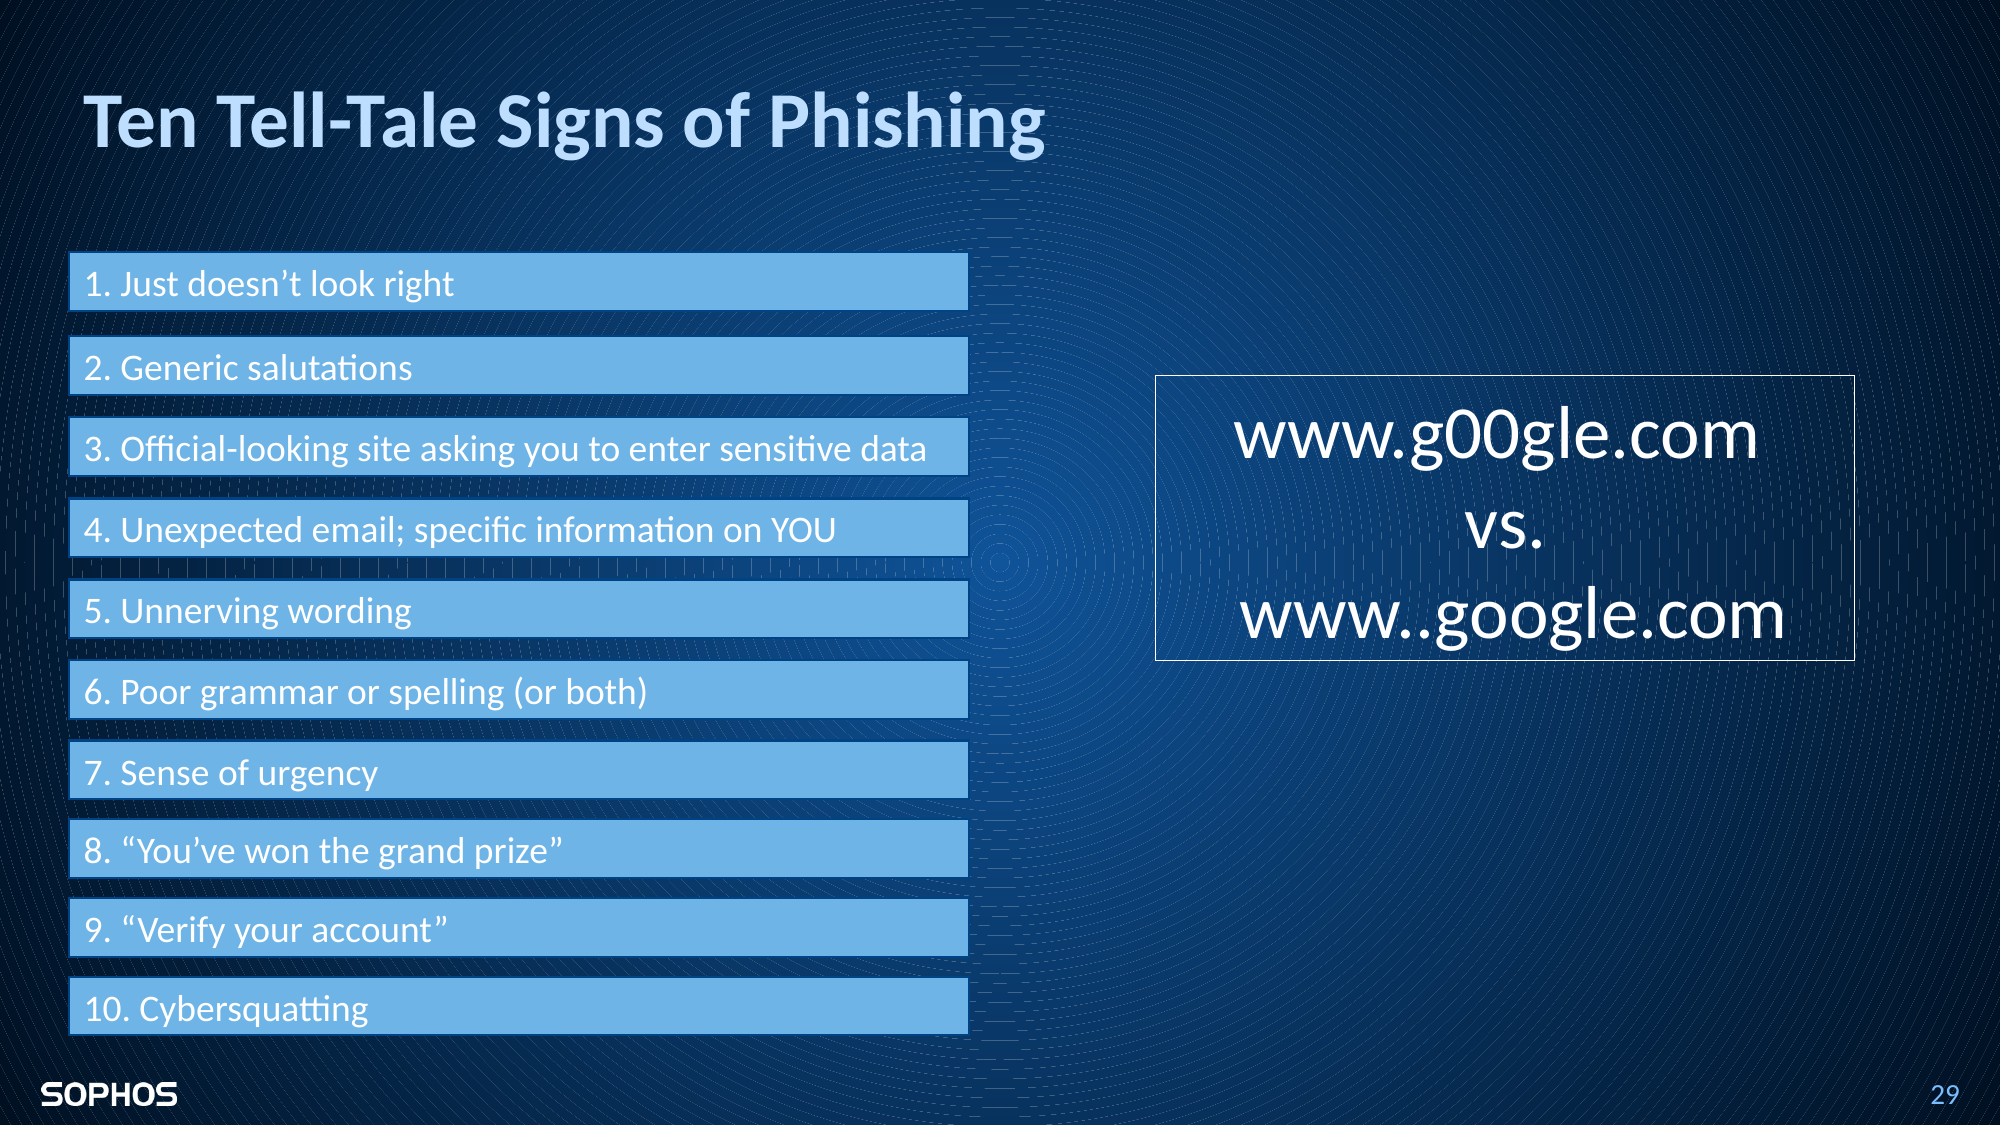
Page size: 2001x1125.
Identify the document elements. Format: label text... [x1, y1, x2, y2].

slide_number 29 [1915, 1062, 1999, 1123]
text_box 2. Generic salutations [68, 335, 970, 396]
text_box 9. “Verify your account” [68, 897, 970, 958]
text_box www.g00gle.com vs. www..google.com [1155, 375, 1855, 661]
text_box 10. Cybersquatting [68, 976, 970, 1036]
text_box 6. Poor grammar or spelling (or both) [68, 659, 970, 720]
title Ten Tell-Tale Signs of Phishing [68, 46, 1923, 197]
text_box 3. Official-looking site asking you to enter sensitive data [68, 416, 970, 477]
text_box 5. Unnerving wording [68, 578, 970, 639]
text_box 1. Just doesn’t look right [68, 251, 970, 312]
text_box 7. Sense of urgency [68, 739, 970, 800]
text_box 4. Unexpected email; specific information on YOU [68, 497, 970, 558]
picture [41, 1082, 177, 1106]
text_box 8. “You’ve won the grand prize” [68, 818, 970, 879]
